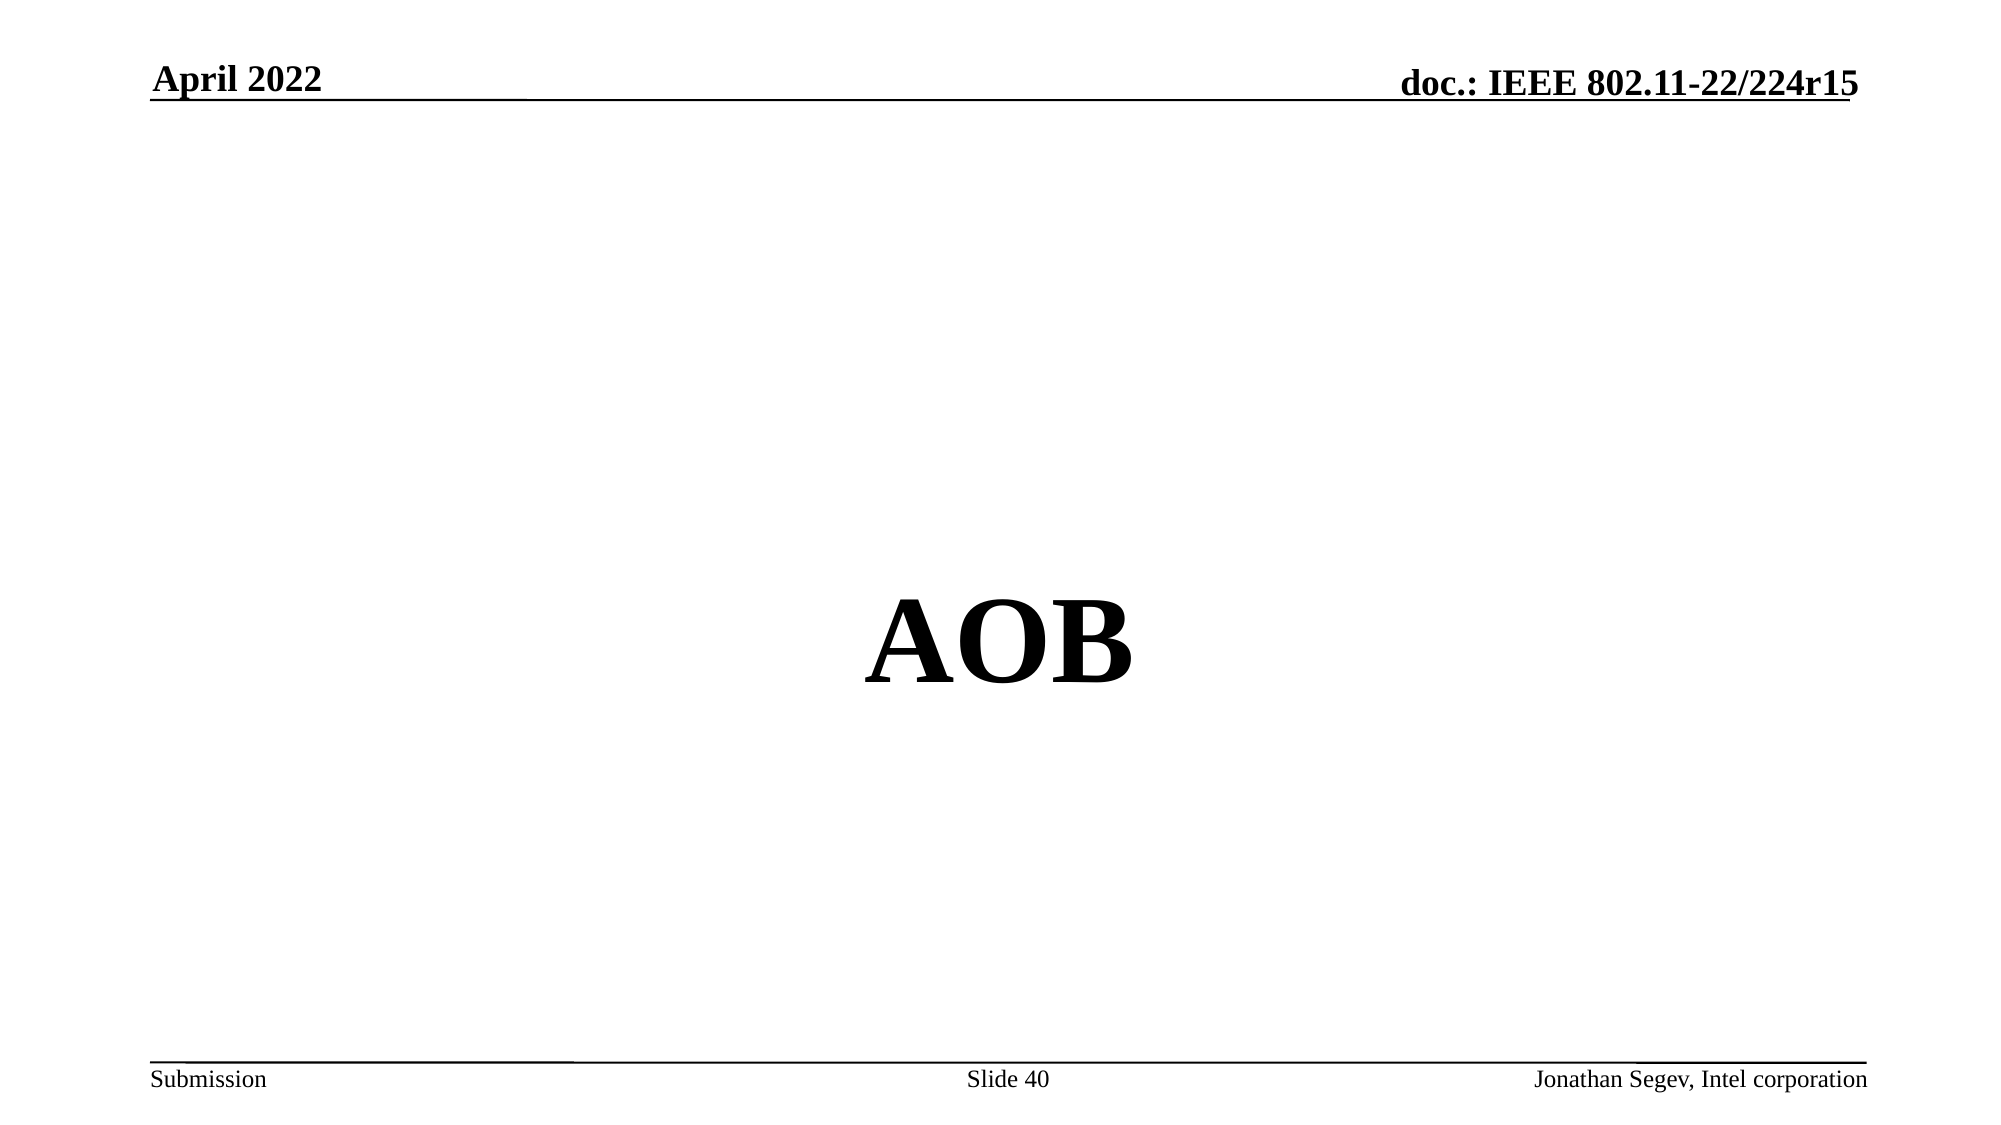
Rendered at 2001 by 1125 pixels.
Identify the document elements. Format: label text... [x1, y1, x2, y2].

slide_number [152, 54, 563, 100]
list AOB [149, 324, 1850, 1000]
slide_number Slide 40 [950, 1061, 1067, 1123]
footer Jonathan Segev, Intel corporation [1171, 1061, 1869, 1093]
